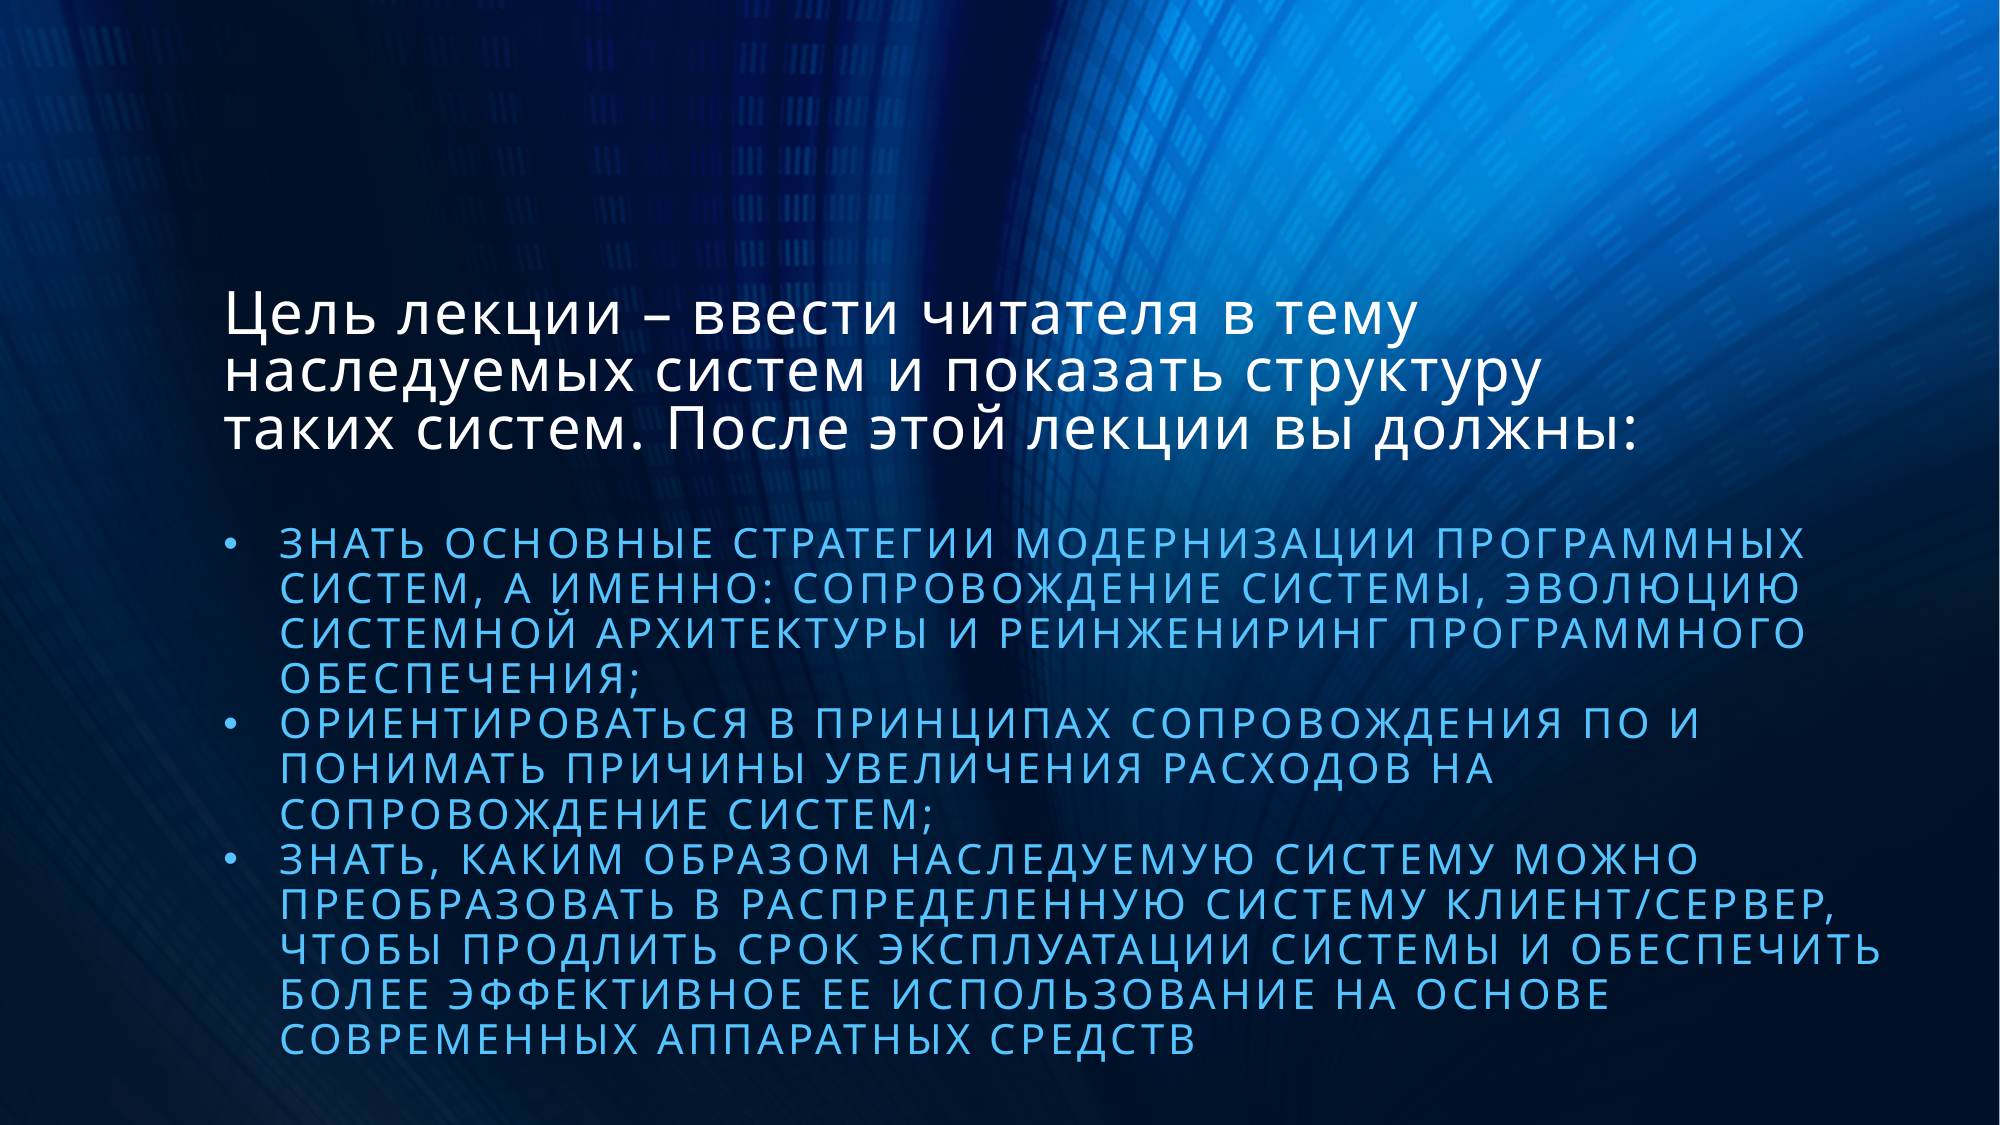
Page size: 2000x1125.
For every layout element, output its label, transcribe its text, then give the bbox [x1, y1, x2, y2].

picture [0, 0, 2000, 1125]
title Цель лекции – ввести читателя в тему наследуемых систем и показать структуру таких систем. После этой лекции вы должны: [208, 243, 1709, 469]
text_box знать основные стратегии модернизации программных систем, а именно: сопровождение системы, эволюцию системной архитектуры и реинжениринг программного обеспечения; ориентироваться в принципах сопровождения ПО и понимать причины увеличения расходов на сопровождение систем; знать, каким образом наследуемую систему можно преобразовать в распределенную систему клиент/сервер, чтобы продлить срок эксплуатации системы и обеспечить более эффективное ее использование на основе современных аппаратных средств [208, 515, 1945, 1125]
